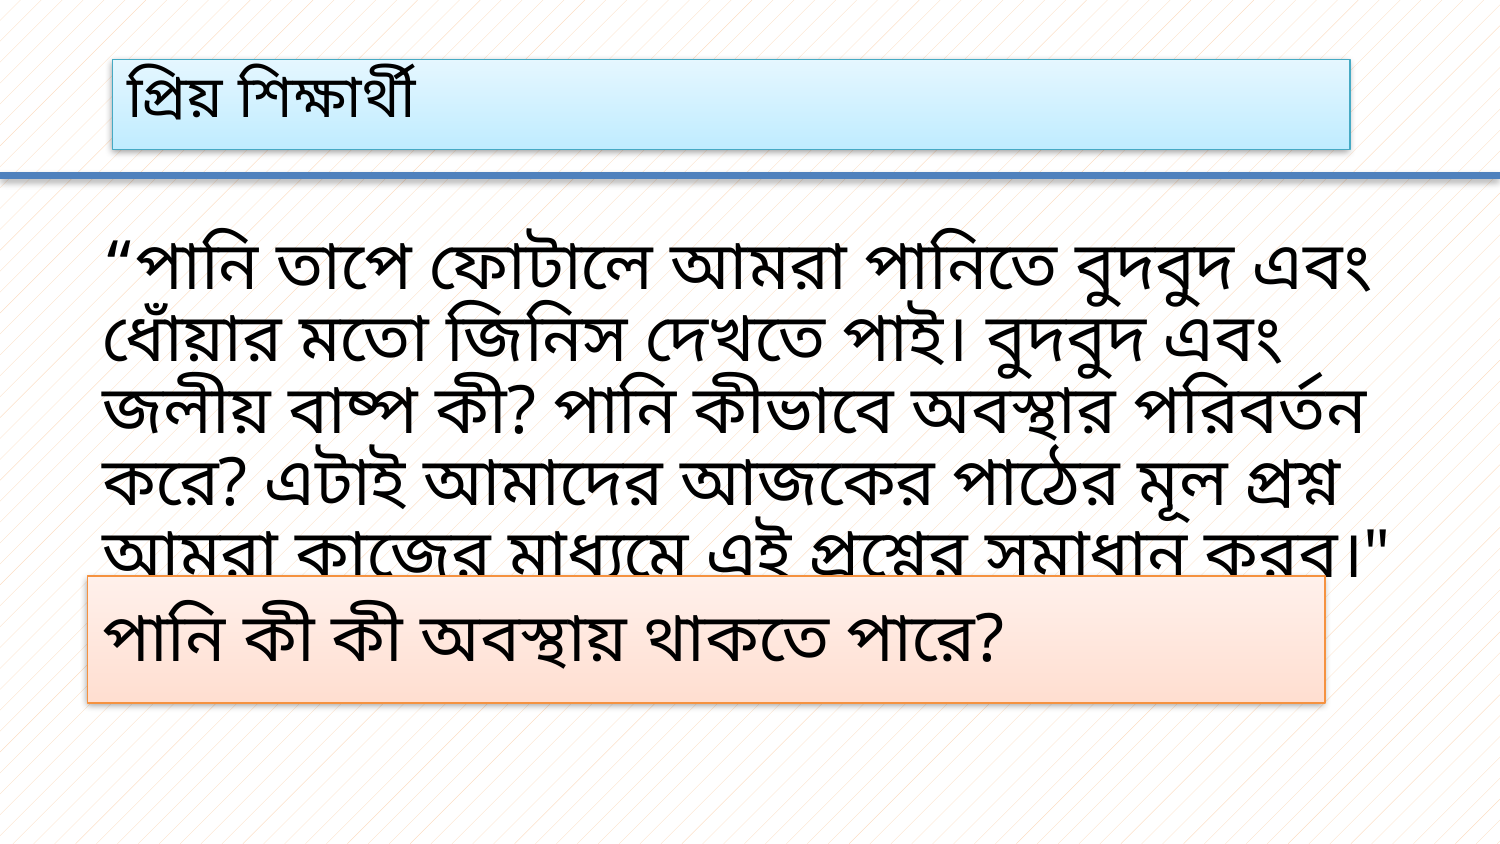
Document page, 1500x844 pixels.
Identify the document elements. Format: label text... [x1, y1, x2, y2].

text_box প্রিয় শিক্ষার্থী [112, 59, 1351, 150]
text_box “পানি তাপে ফোটালে আমরা পানিতে বুদবুদ এবং ধোঁয়ার মতো জিনিস দেখতে পাই। বুদবুদ এবং জলীয় বাষ্প কী? পানি কীভাবে অবস্থার পরিবর্তন করে? এটাই আমাদের আজকের পাঠের মূল প্রশ্ন আমরা কাজের মাধ্যমে এই প্রশ্নের সমাধান করব।" [85, 223, 1415, 561]
text_box পানি কী কী অবস্থায় থাকতে পারে? [87, 575, 1326, 704]
